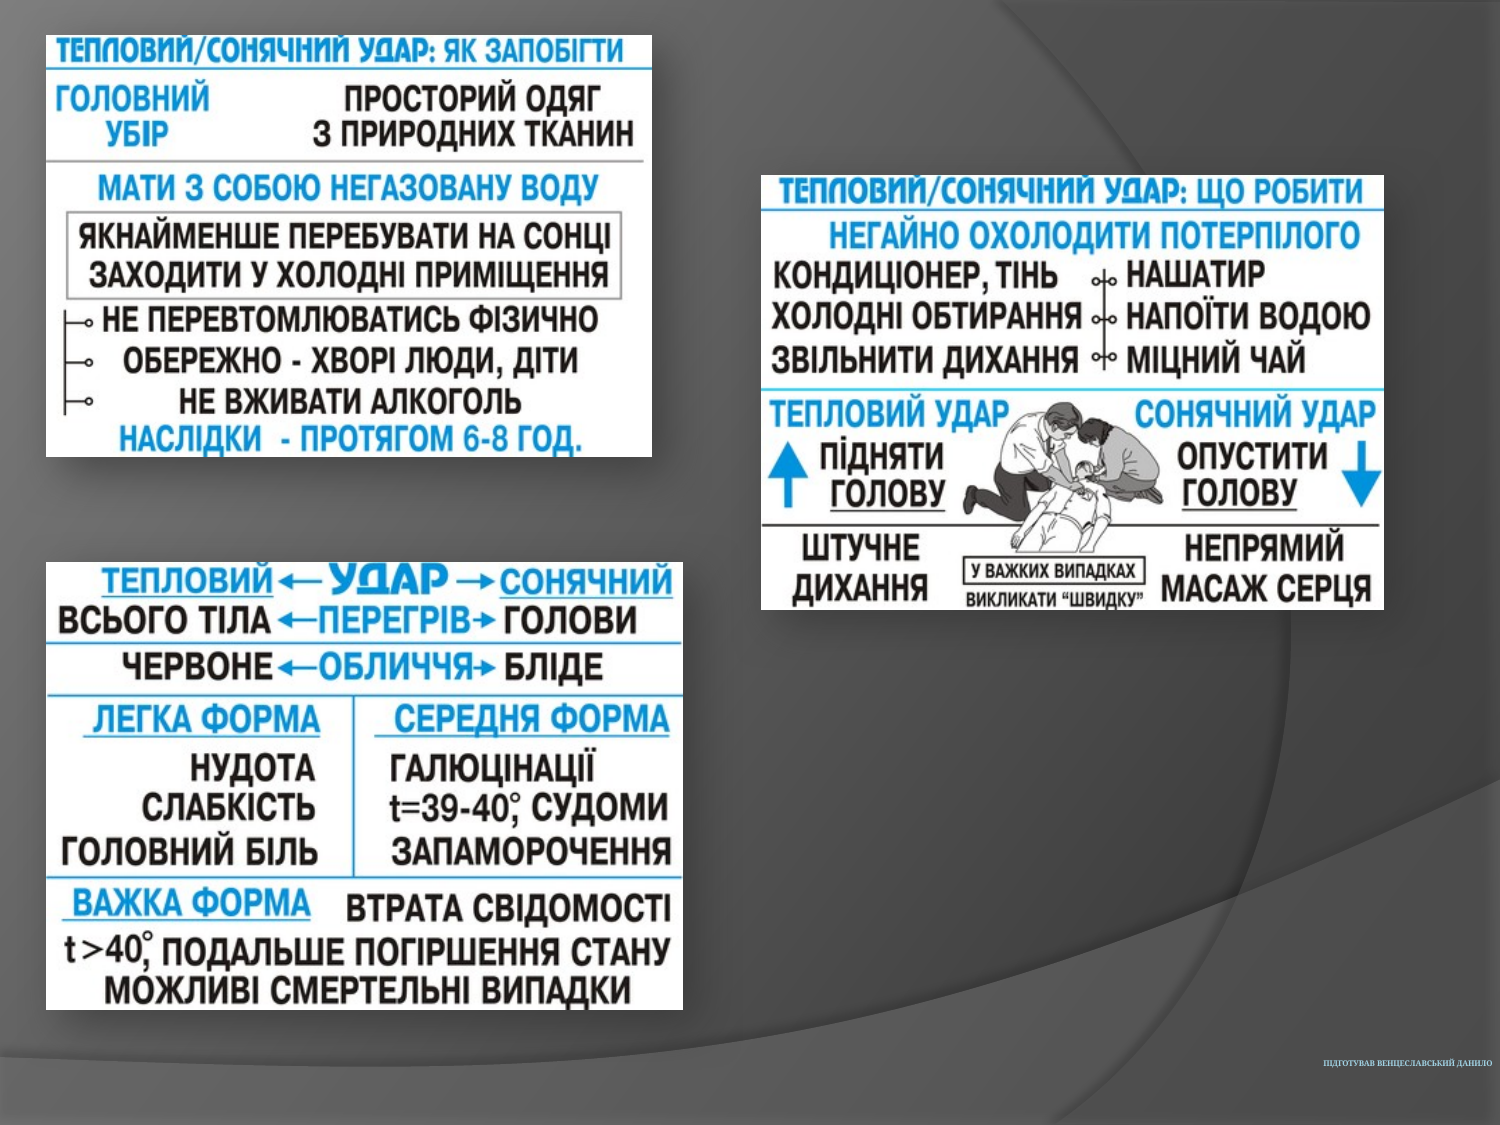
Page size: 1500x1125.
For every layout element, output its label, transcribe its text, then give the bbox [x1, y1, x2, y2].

title Підготував Венцеславський Данило [437, 1051, 1500, 1125]
picture [46, 34, 652, 458]
picture [46, 562, 684, 1010]
picture [761, 175, 1385, 611]
